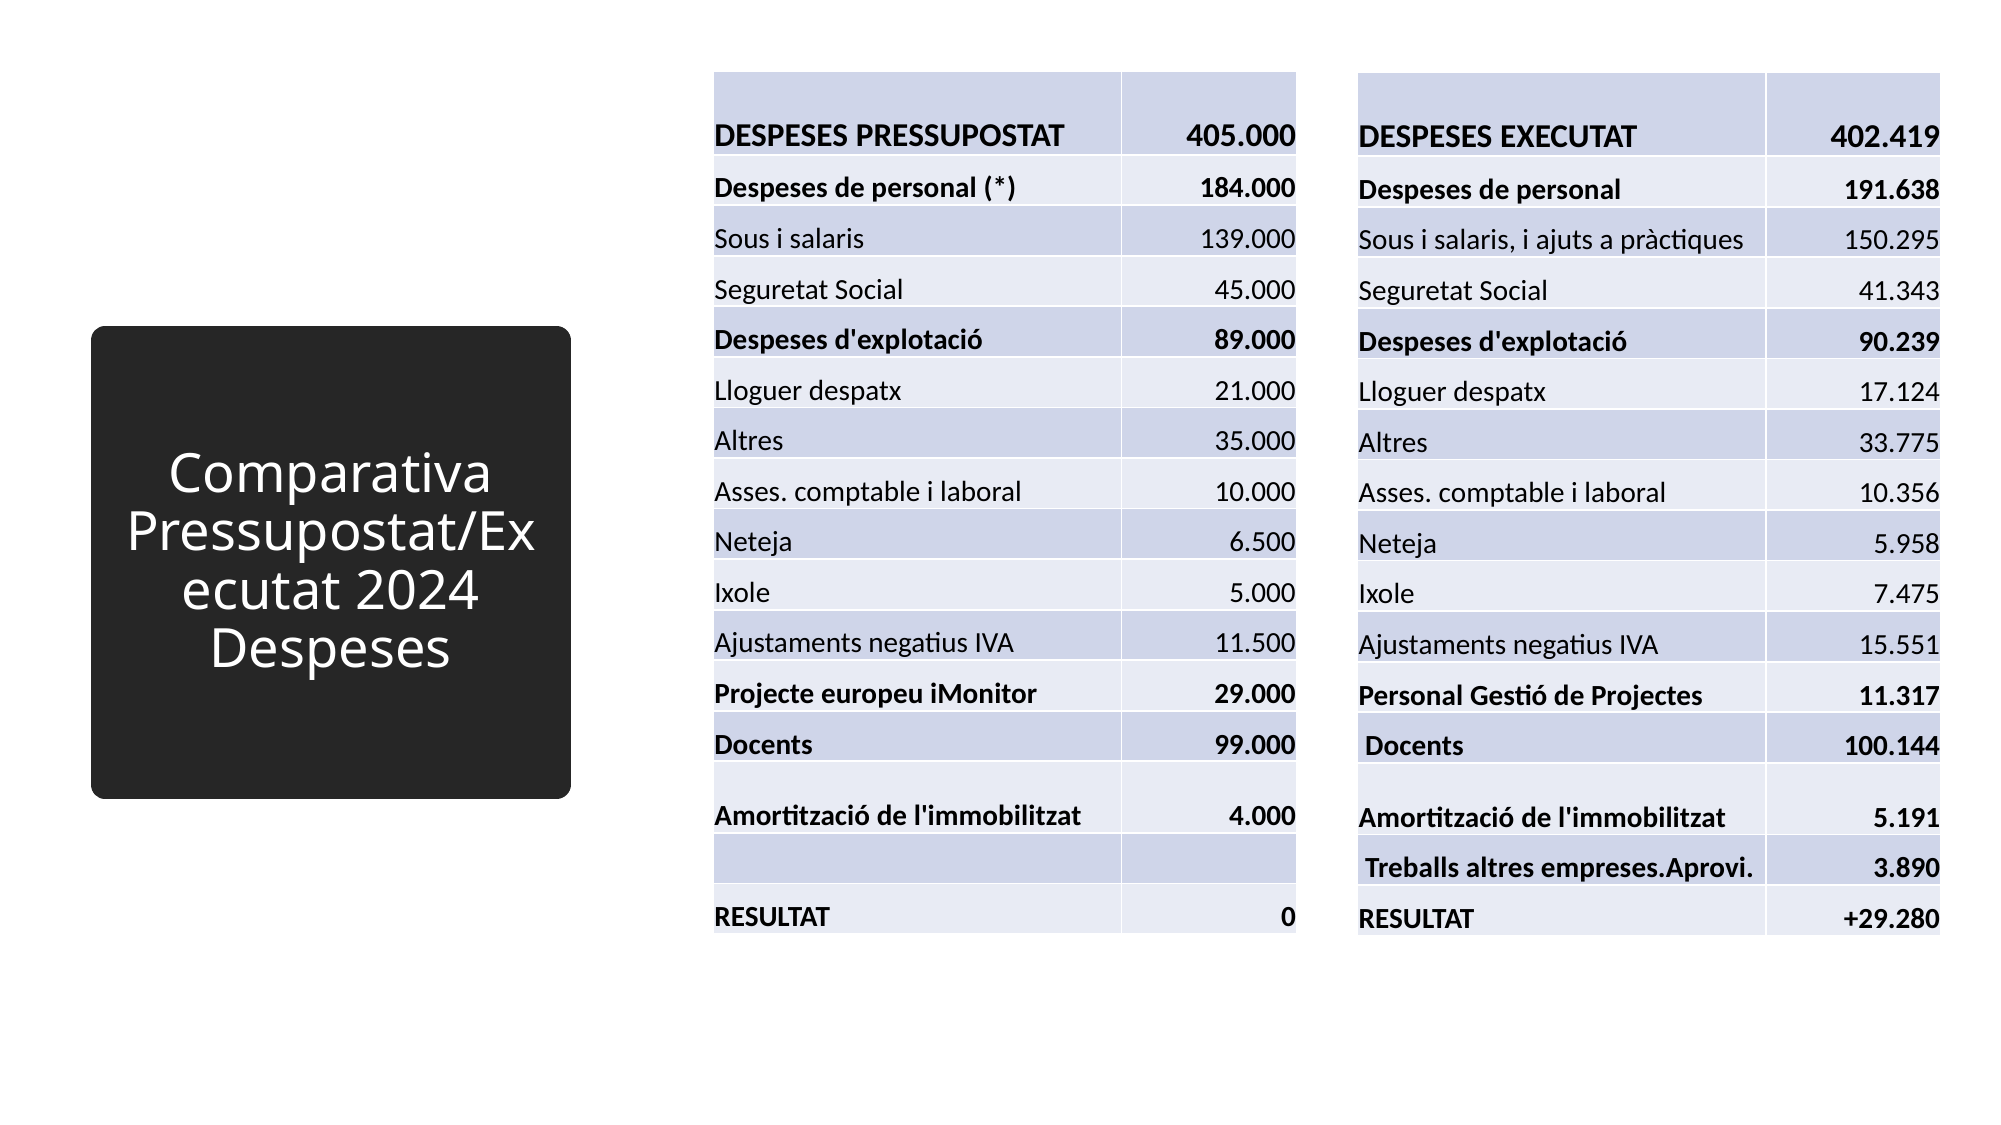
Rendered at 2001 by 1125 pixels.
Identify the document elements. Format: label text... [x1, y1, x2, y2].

table_header DESPESES PRESSUPOSTAT [714, 72, 1121, 154]
table_cell Asses. comptable i laboral [1358, 460, 1765, 509]
table_cell +29.280 [1767, 886, 1940, 935]
table_cell Asses. comptable i laboral [714, 459, 1121, 508]
table_cell 29.000 [1122, 661, 1296, 710]
table_header DESPESES EXECUTAT [1358, 73, 1765, 155]
table_cell Despeses d'explotació [714, 307, 1121, 356]
table_cell Despeses d'explotació [1358, 309, 1765, 358]
table_cell Altres [714, 408, 1121, 457]
table_cell RESULTAT [1358, 886, 1765, 935]
table_cell Altres [1358, 410, 1765, 459]
table_cell 5.191 [1767, 764, 1940, 834]
table_cell 150.295 [1767, 208, 1940, 256]
table_cell 139.000 [1122, 206, 1296, 255]
table_cell 7.475 [1767, 561, 1940, 610]
table_cell 17.124 [1767, 359, 1940, 408]
table_cell Amortització de l'immobilitzat [1358, 764, 1765, 834]
table_cell 4.000 [1122, 762, 1296, 832]
table_cell 0 [1122, 884, 1296, 933]
table_cell Sous i salaris [714, 206, 1121, 255]
table_cell Sous i salaris, i ajuts a pràctiques [1358, 208, 1765, 256]
table_cell 184.000 [1122, 156, 1296, 204]
table_cell 15.551 [1767, 612, 1940, 661]
table_cell 10.000 [1122, 459, 1296, 508]
table_cell Projecte europeu iMonitor [714, 661, 1121, 710]
table_cell 35.000 [1122, 408, 1296, 457]
table_cell 10.356 [1767, 460, 1940, 509]
table_cell Ajustaments negatius IVA [1358, 612, 1765, 661]
table_cell 11.500 [1122, 611, 1296, 659]
table_cell 21.000 [1122, 358, 1296, 407]
table_cell Ixole [714, 560, 1121, 609]
table_cell Neteja [1358, 511, 1765, 560]
table_cell Lloguer despatx [1358, 359, 1765, 408]
table_cell 11.317 [1767, 663, 1940, 711]
table_cell RESULTAT [714, 884, 1121, 933]
table_cell Treballs altres empreses.Aprovi. [1358, 835, 1765, 884]
table_header 402.419 [1767, 73, 1940, 155]
table_cell 45.000 [1122, 257, 1296, 305]
table_cell [1122, 834, 1296, 883]
table_cell 5.000 [1122, 560, 1296, 609]
table_cell Lloguer despatx [714, 358, 1121, 407]
table_cell Seguretat Social [714, 257, 1121, 305]
table_cell Despeses de personal [1358, 157, 1765, 206]
table_cell 6.500 [1122, 509, 1296, 558]
title Comparativa Pressupostat/Executat 2024 Despeses [105, 340, 557, 785]
table_cell Despeses de personal (*) [714, 156, 1121, 204]
table_cell Neteja [714, 509, 1121, 558]
table_cell Ajustaments negatius IVA [714, 611, 1121, 659]
table_cell 99.000 [1122, 712, 1296, 760]
table_cell Ixole [1358, 561, 1765, 610]
table_cell 191.638 [1767, 157, 1940, 206]
table_cell Seguretat Social [1358, 258, 1765, 307]
table_cell 41.343 [1767, 258, 1940, 307]
table_cell 89.000 [1122, 307, 1296, 356]
table_cell 3.890 [1767, 835, 1940, 884]
table_cell Personal Gestió de Projectes [1358, 663, 1765, 711]
table_cell 90.239 [1767, 309, 1940, 358]
table_header 405.000 [1122, 72, 1296, 154]
table_cell 33.775 [1767, 410, 1940, 459]
table_cell Amortització de l'immobilitzat [714, 762, 1121, 832]
table_cell [714, 834, 1121, 883]
table_cell Docents [1358, 713, 1765, 762]
table_cell 5.958 [1767, 511, 1940, 560]
table_cell Docents [714, 712, 1121, 760]
table_cell 100.144 [1767, 713, 1940, 762]
